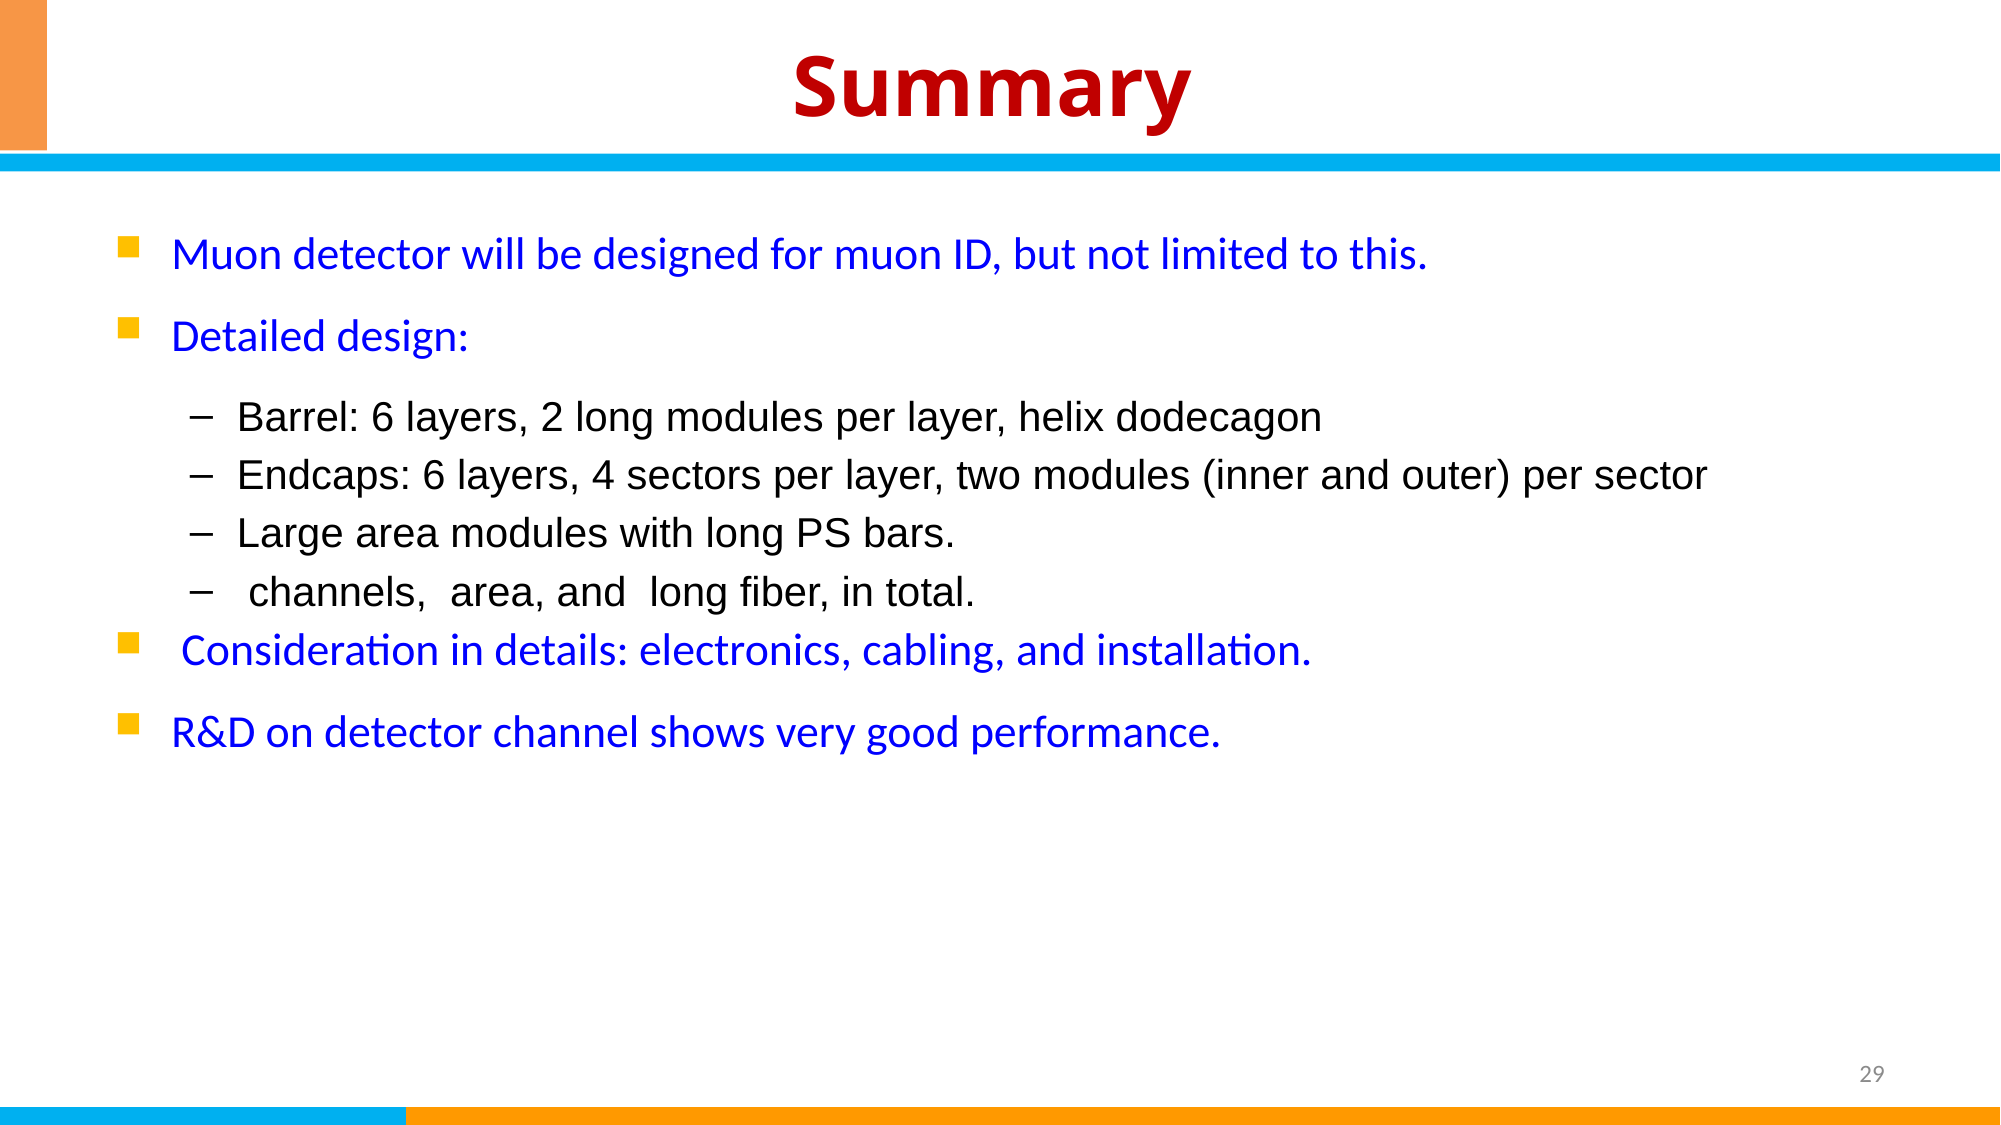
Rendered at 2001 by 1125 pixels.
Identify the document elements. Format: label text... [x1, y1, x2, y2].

title Summary [109, 23, 1875, 143]
slide_number 29 [1433, 1042, 1900, 1103]
